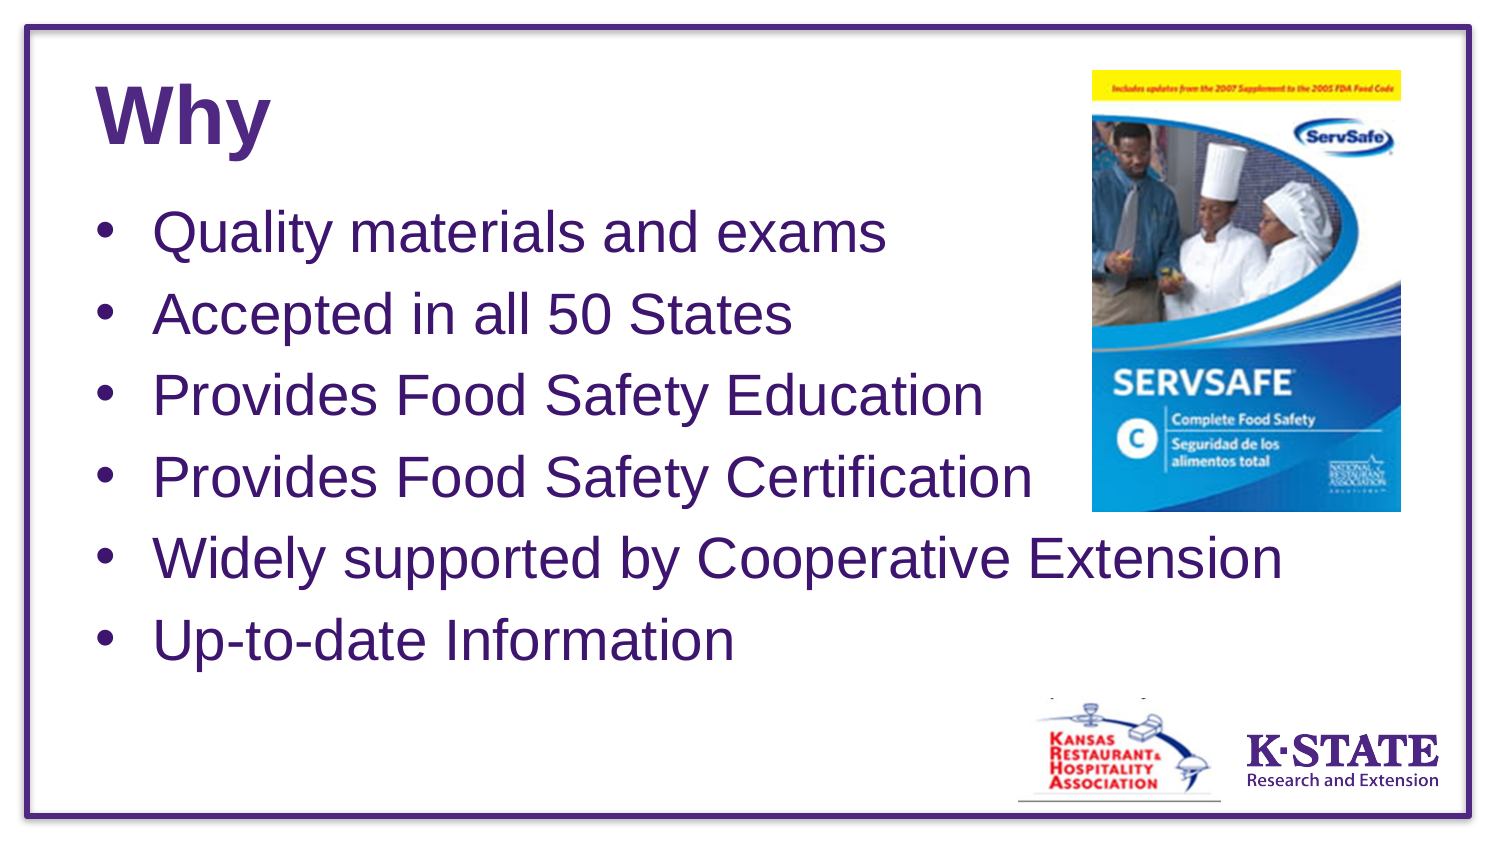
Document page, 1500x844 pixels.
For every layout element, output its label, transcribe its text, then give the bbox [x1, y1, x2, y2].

title Why [80, 47, 1420, 177]
picture [1227, 730, 1454, 794]
picture [1017, 698, 1221, 803]
subtitle Quality materials and exams Accepted in all 50 States Provides Food Safety Education Provides Food Safety Certification Widely supported by Cooperative Extension Up-to-date Information [80, 186, 1420, 699]
picture [1091, 70, 1401, 512]
picture [1117, 416, 1159, 459]
